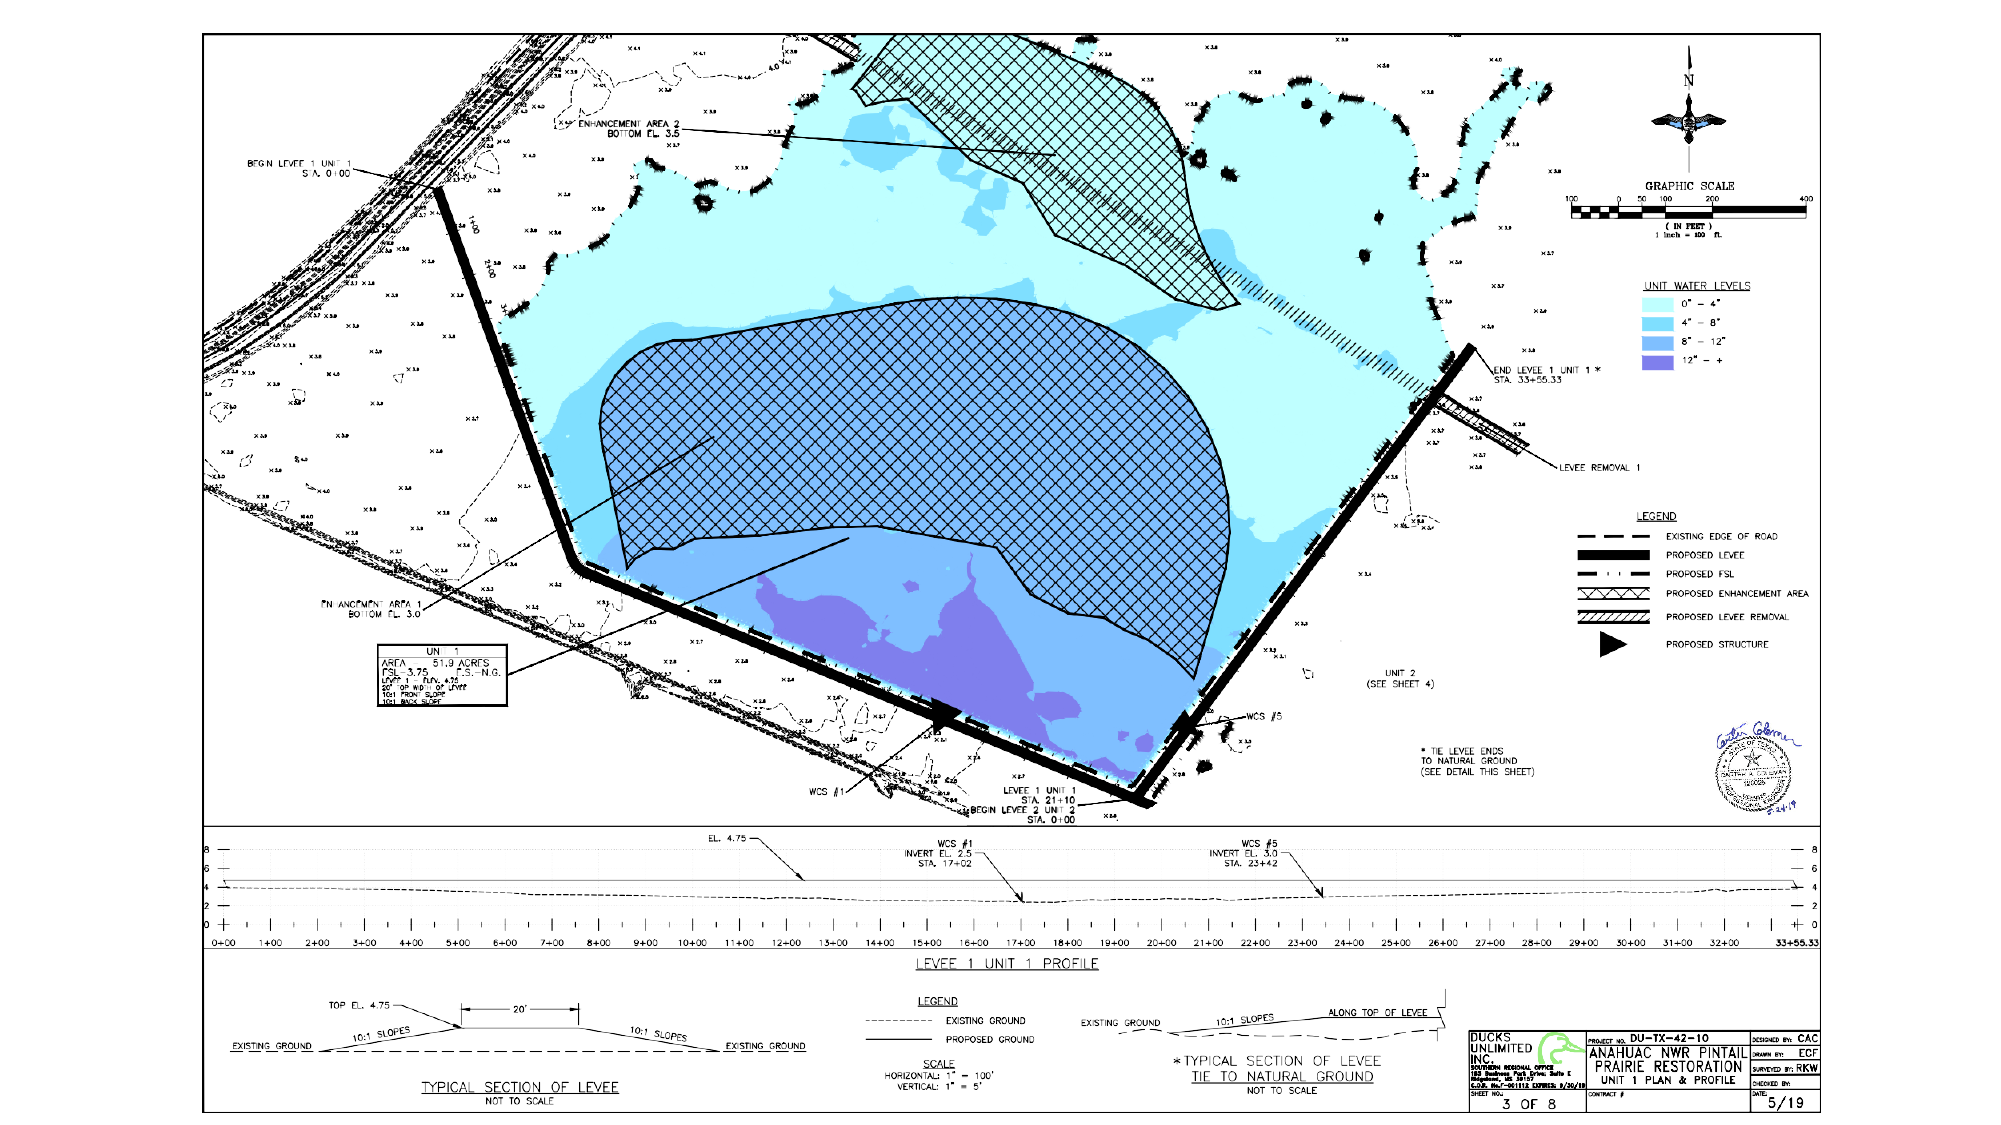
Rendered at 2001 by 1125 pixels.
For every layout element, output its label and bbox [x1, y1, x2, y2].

picture [202, 33, 1821, 1113]
